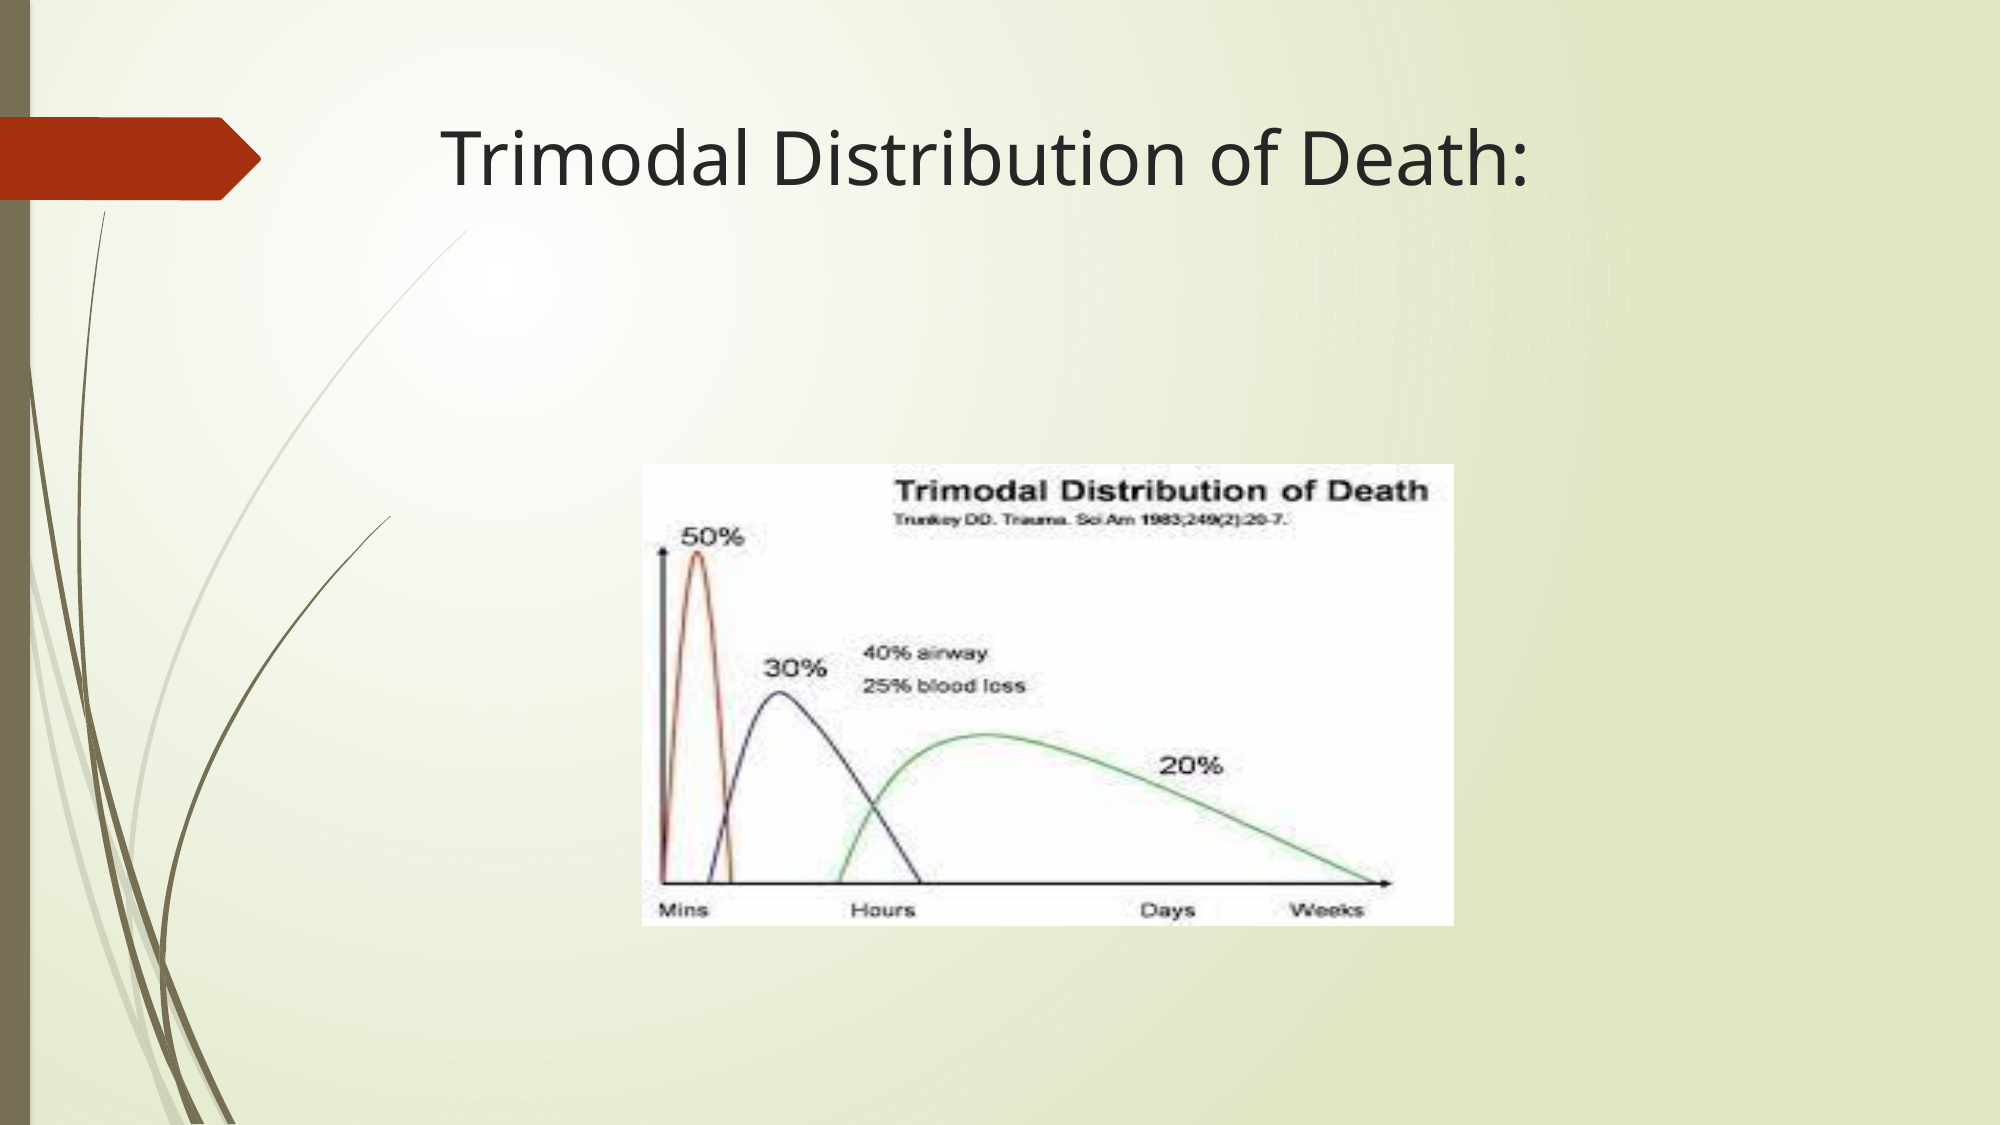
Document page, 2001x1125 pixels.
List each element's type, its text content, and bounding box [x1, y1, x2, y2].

title Trimodal Distribution of Death: [425, 102, 1888, 313]
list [642, 463, 1454, 926]
